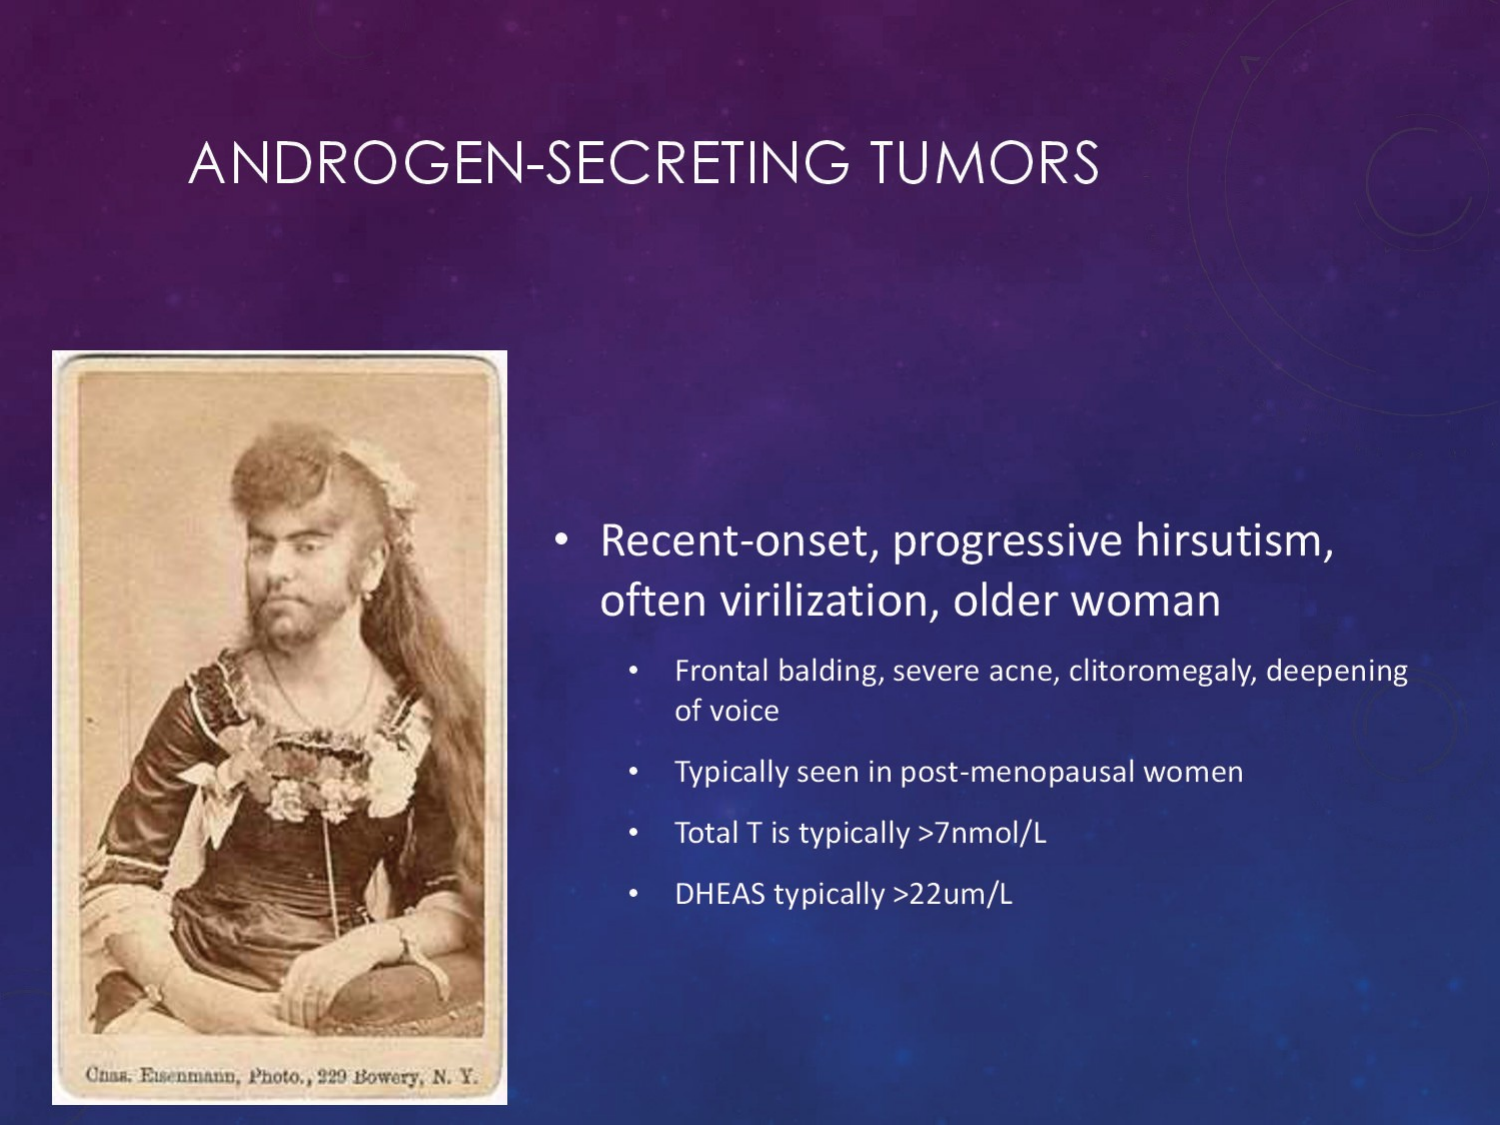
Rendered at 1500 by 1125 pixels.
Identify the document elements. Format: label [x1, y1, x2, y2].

text_box [0, 0, 1500, 1125]
